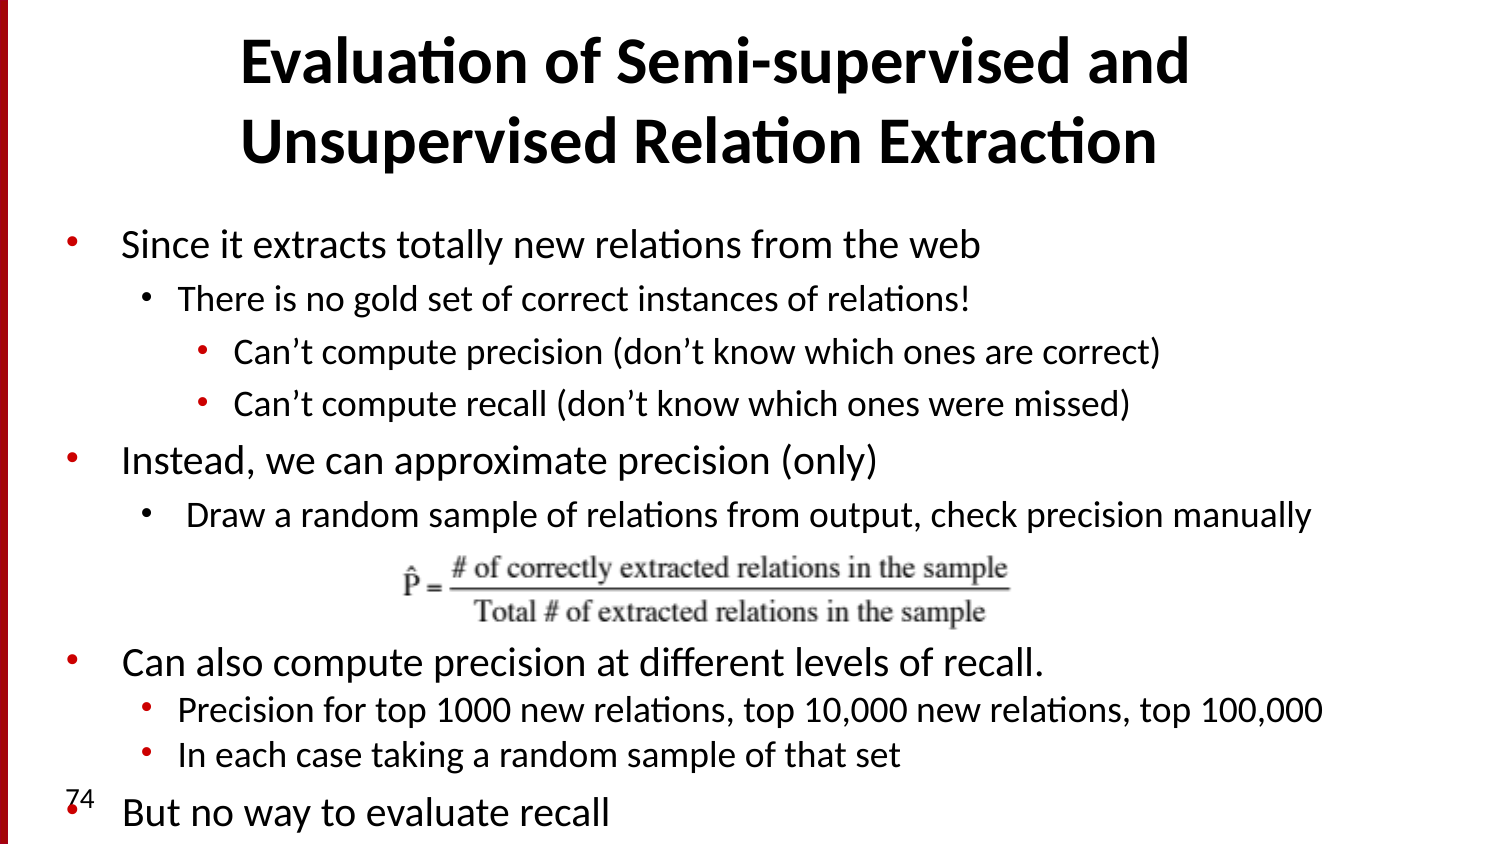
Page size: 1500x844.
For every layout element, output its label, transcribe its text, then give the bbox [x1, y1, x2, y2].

slide_number 74 [49, 771, 376, 829]
list Since it extracts totally new relations from the web There is no gold set of correct instances of relations! Can’t compute precision (don’t know which ones are correct) Can’t compute recall (don’t know which ones were missed) Instead, we can approximate precision (only) Draw a random sample of relations from output, check precision manually Can also compute precision at different levels of recall. Precision for top 1000 new relations, top 10,000 new relations, top 100,000 In each case taking a random sample of that set But no way to evaluate recall [50, 209, 1475, 832]
title Evaluation of Semi-supervised and Unsupervised Relation Extraction [225, 21, 1450, 185]
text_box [399, 546, 1013, 632]
